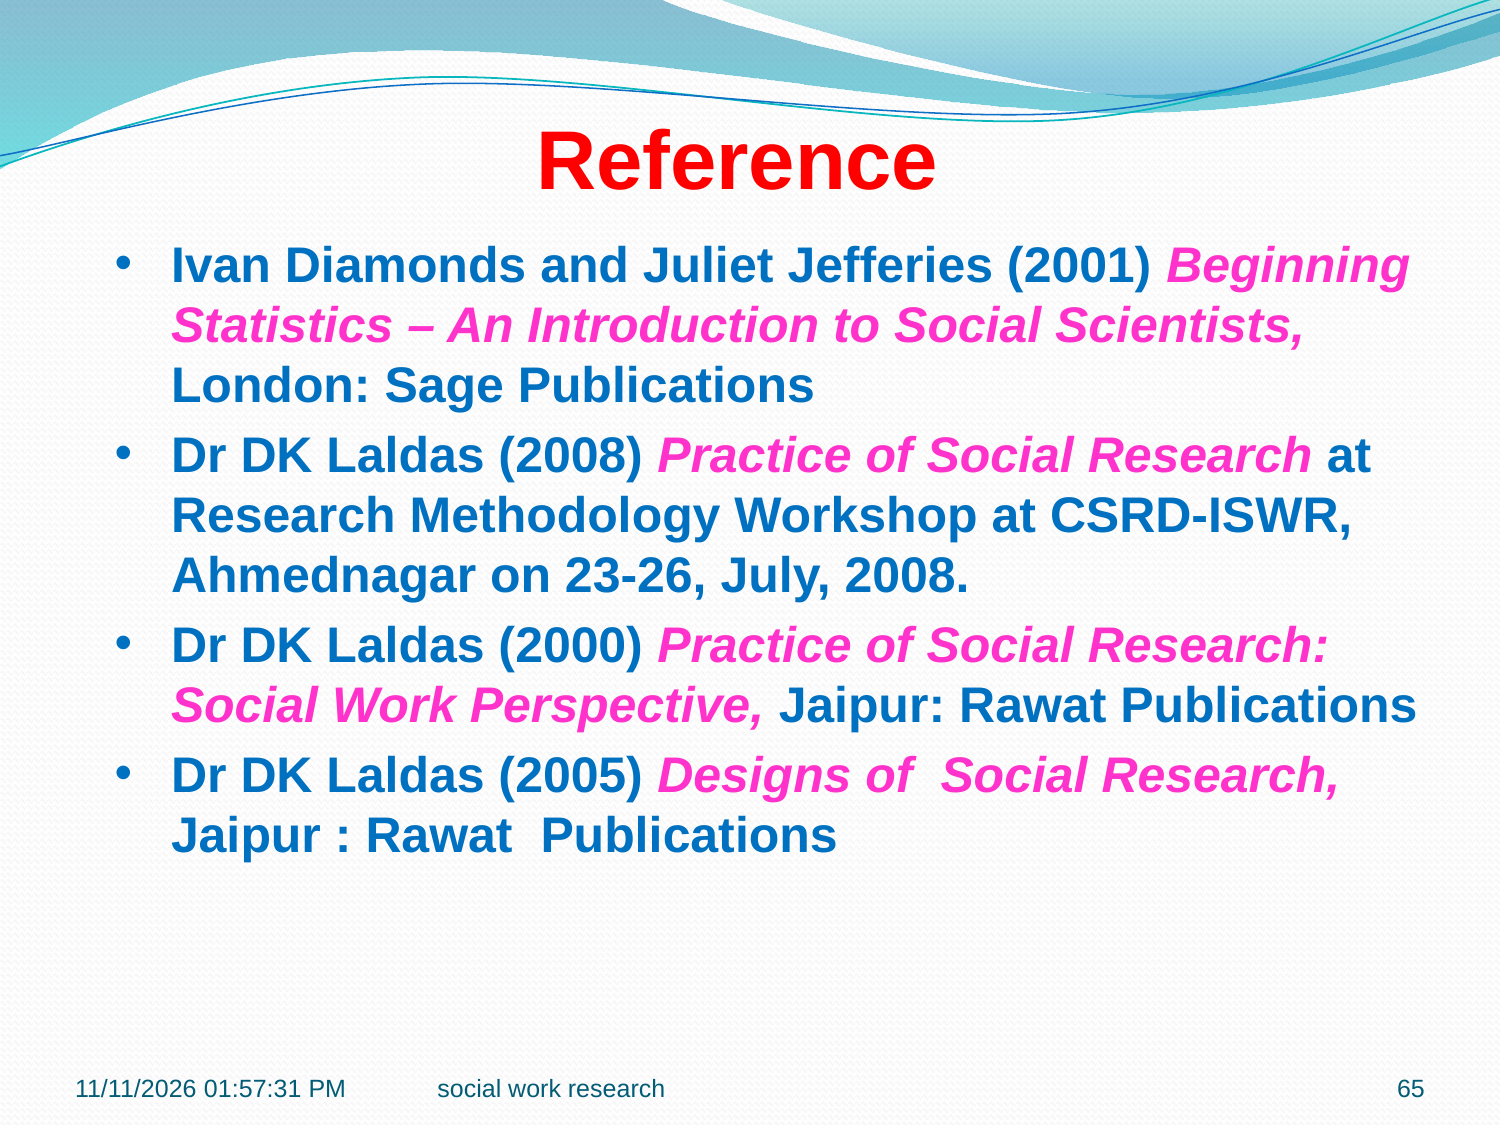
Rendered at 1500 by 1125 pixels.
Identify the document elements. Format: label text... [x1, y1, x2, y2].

slide_number 65 [1299, 1042, 1425, 1103]
text_box Reference [62, 62, 1413, 250]
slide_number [75, 1042, 425, 1103]
footer social work research [437, 1042, 988, 1103]
text_box Ivan Diamonds and Juliet Jefferies (2001) Beginning Statistics – An Introduction to Social Scientists, London: Sage Publications Dr DK Laldas (2008) Practice of Social Research at Research Methodology Workshop at CSRD-ISWR, Ahmednagar on 23-26, July, 2008. Dr DK Laldas (2000) Practice of Social Research: Social Work Perspective, Jaipur: Rawat Publications Dr DK Laldas (2005) Designs of Social Research, Jaipur : Rawat Publications [99, 224, 1450, 1013]
